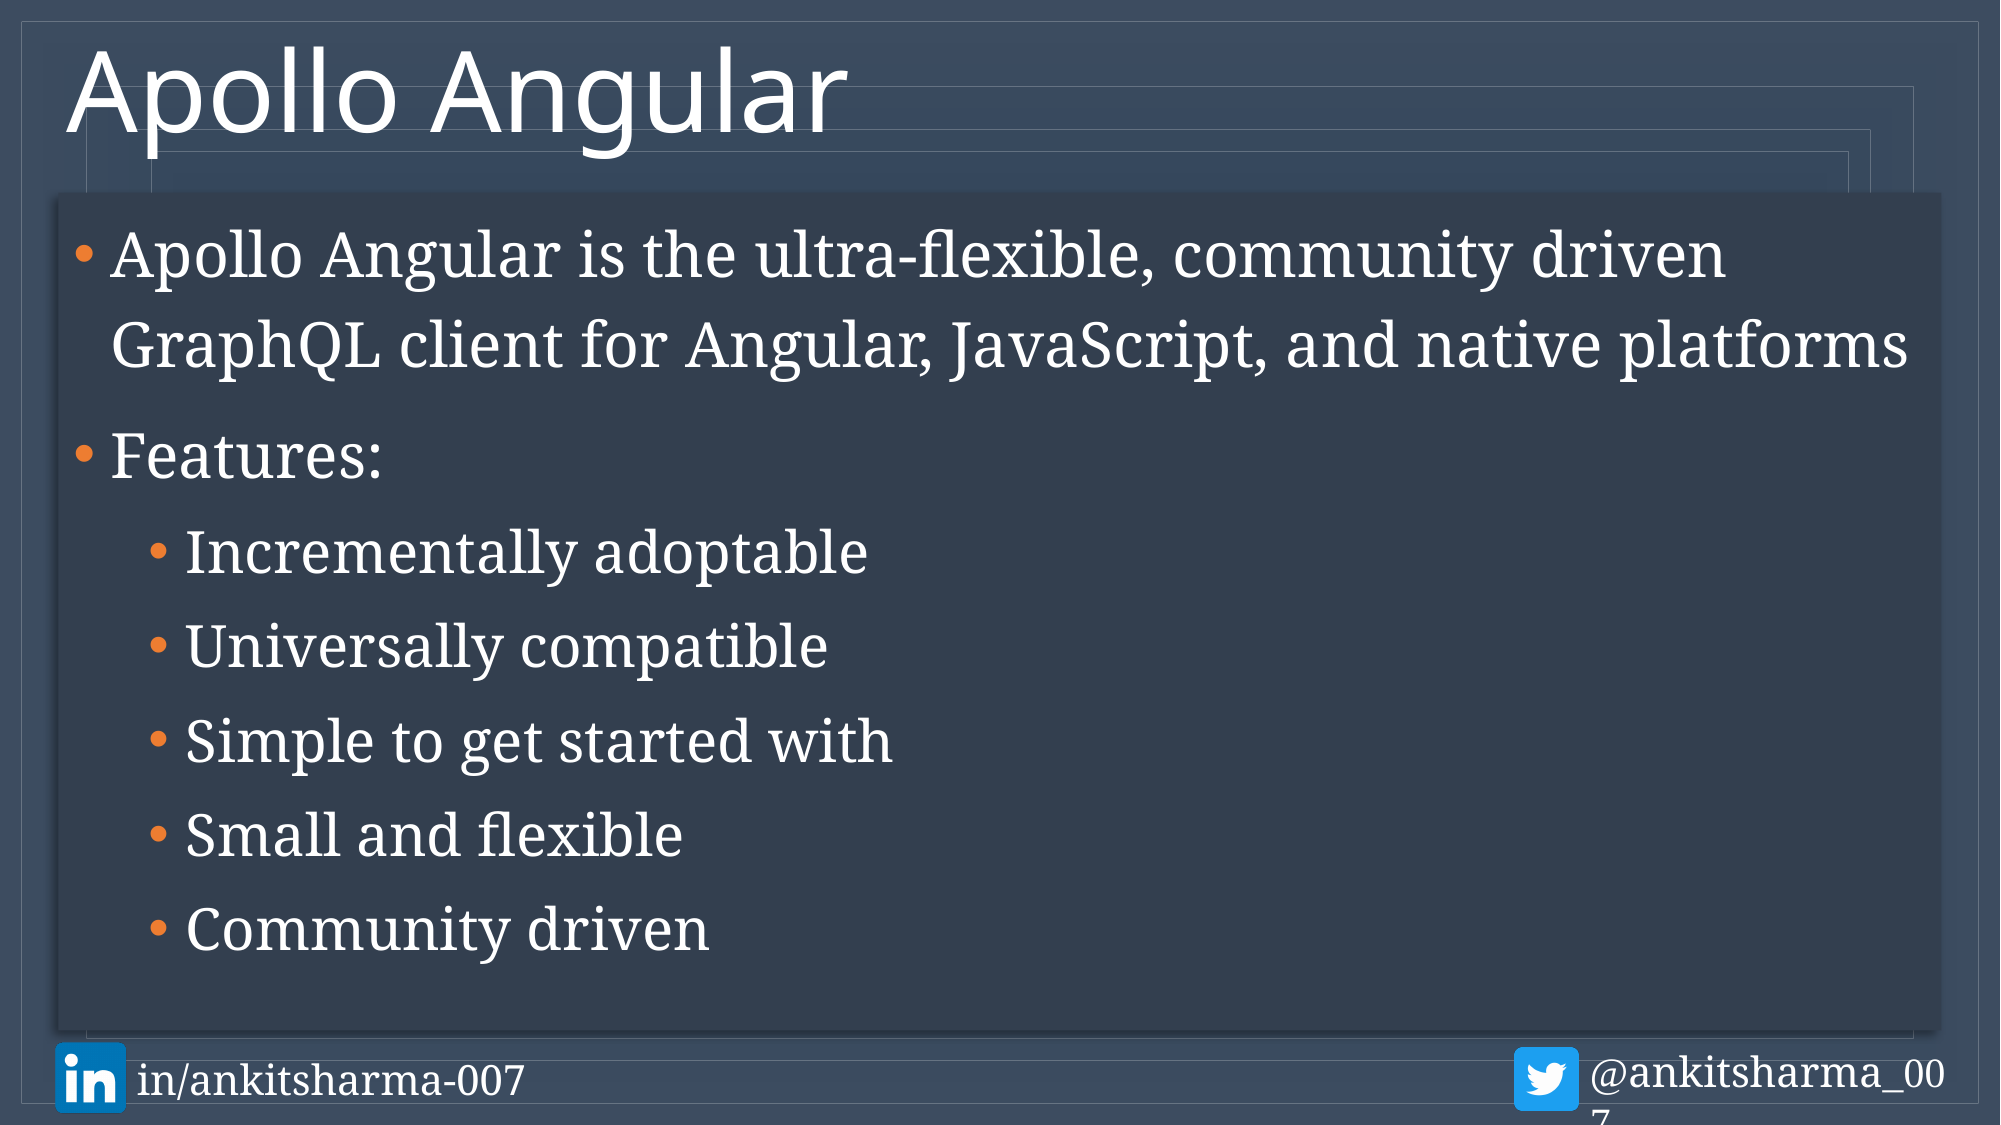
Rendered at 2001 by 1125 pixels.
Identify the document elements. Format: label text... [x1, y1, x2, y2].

list Apollo Angular is the ultra-flexible, community driven GraphQL client for Angular, JavaScript, and native platforms Features: Incrementally adoptable Universally compatible Simple to get started with Small and flexible Community driven [58, 192, 1942, 1031]
text_box in/ankitsharma-007 [136, 1046, 562, 1111]
picture [1514, 1046, 1579, 1112]
picture [51, 1038, 131, 1118]
text_box @ankitsharma_007 [1575, 1038, 1968, 1125]
title Apollo Angular [51, 0, 1702, 165]
